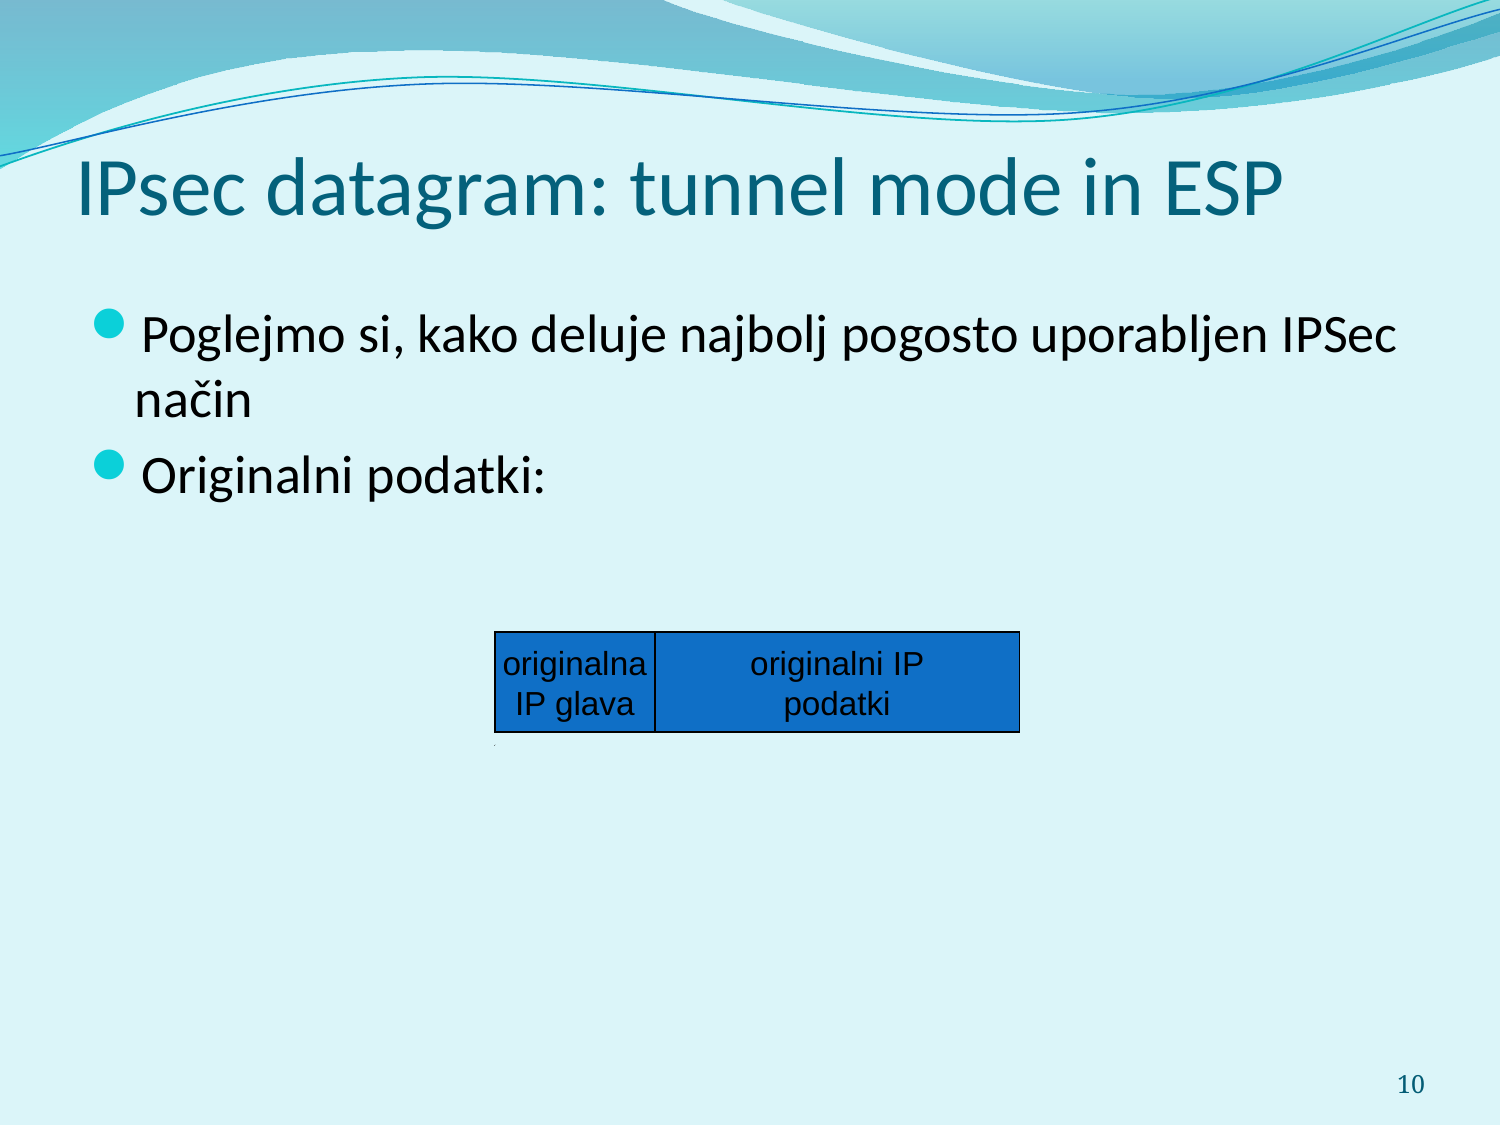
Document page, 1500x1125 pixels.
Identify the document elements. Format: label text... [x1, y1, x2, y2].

text_box originalna IP glava [494, 631, 654, 732]
slide_number 10 [1299, 1042, 1425, 1103]
title IPsec datagram: tunnel mode in ESP [75, 113, 1425, 233]
text_box originalni IP podatki [654, 631, 1020, 732]
list Poglejmo si, kako deluje najbolj pogosto uporabljen IPSec način Originalni podatki: [75, 290, 1425, 1038]
